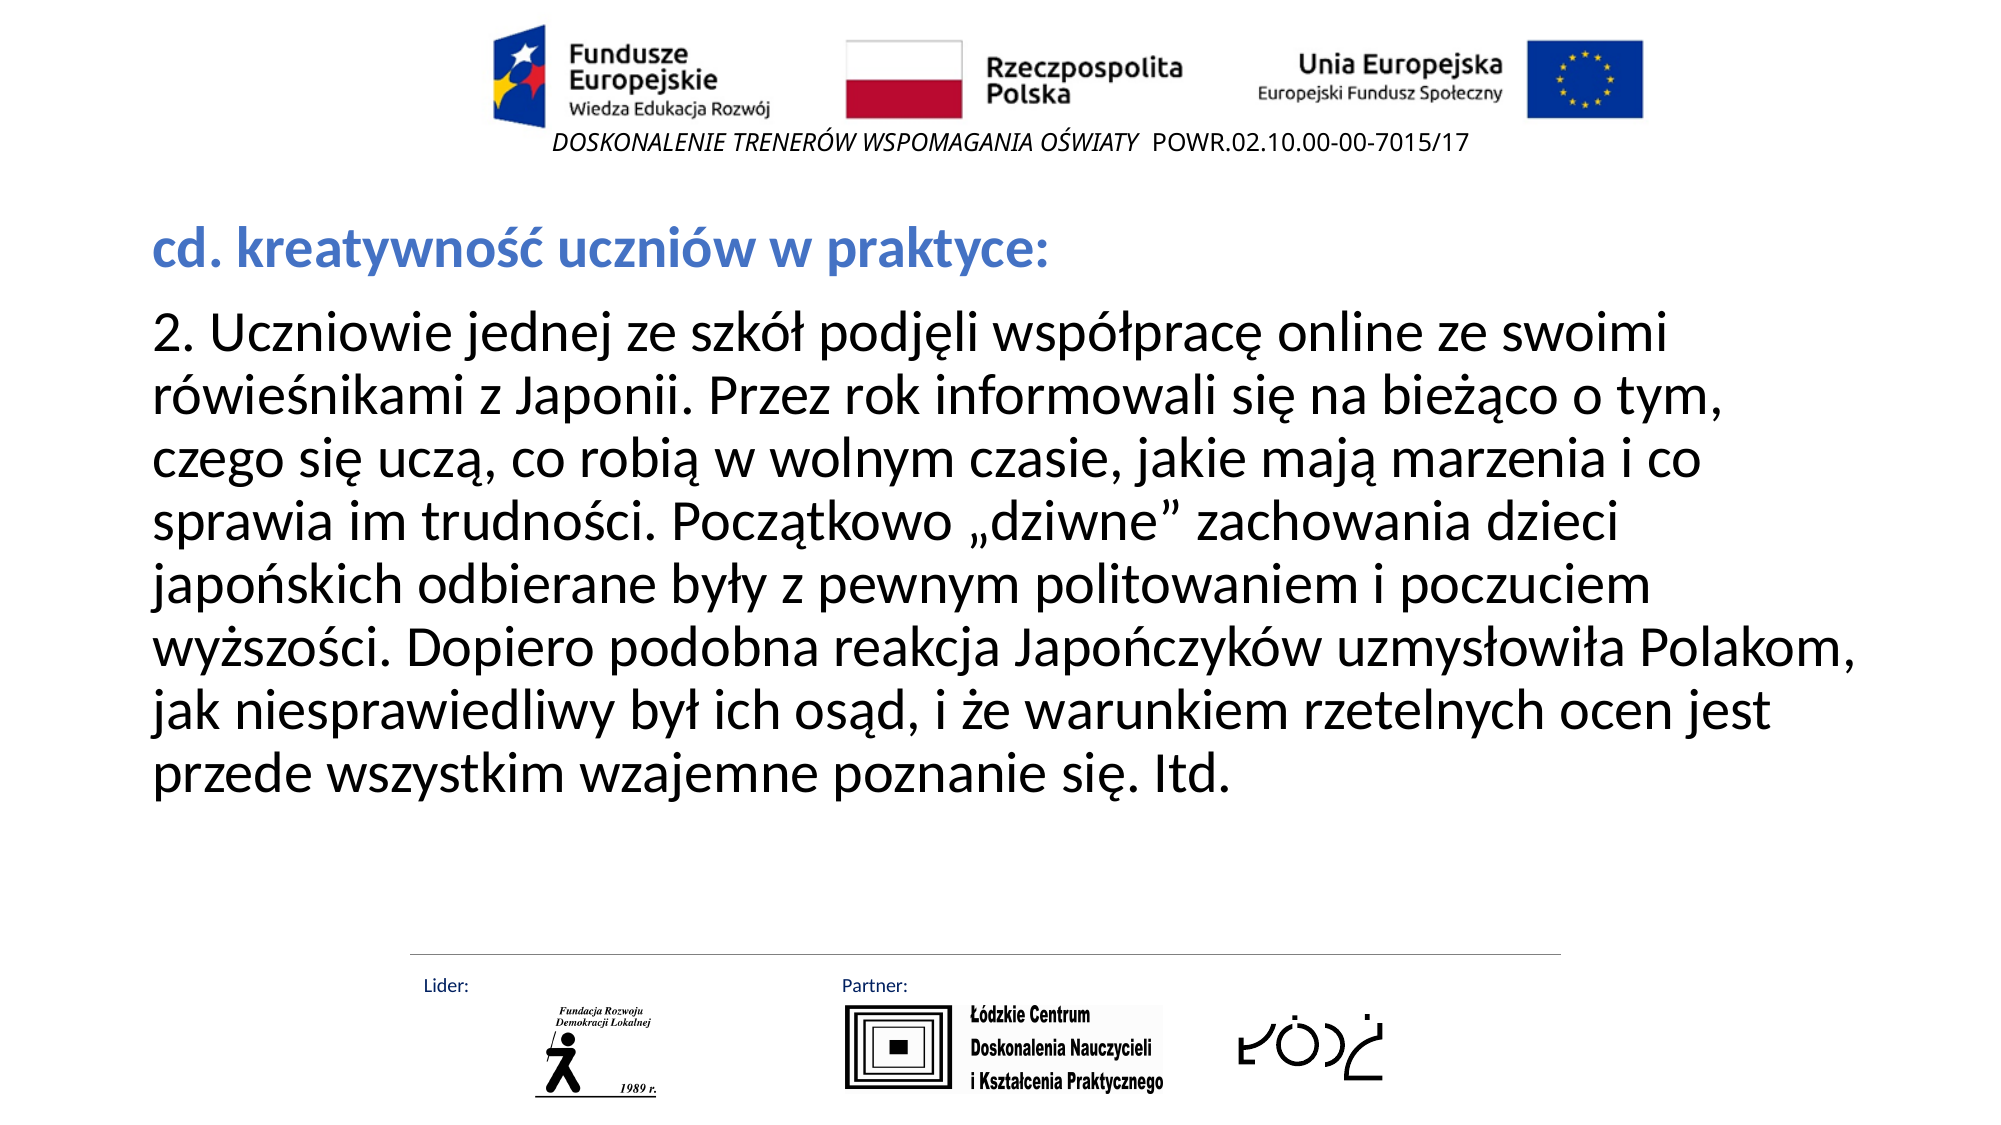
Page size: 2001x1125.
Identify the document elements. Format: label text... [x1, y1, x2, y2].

picture [468, 0, 1669, 154]
title DOSKONALENIE TRENERÓW WSPOMAGANIA OŚWIATY POWR.02.10.00-00-7015/17 [151, 0, 1871, 169]
list cd. kreatywność uczniów w praktyce: 2. Uczniowie jednej ze szkół podjęli współpracę online ze swoimi rówieśnikami z Japonii. Przez rok informowali się na bieżąco o tym, czego się uczą, co robią w wolnym czasie, jakie mają marzenia i co sprawia im trudności. Początkowo „dziwne” zachowania dzieci japońskich odbierane były z pewnym politowaniem i poczuciem wyższości. Dopiero podobna reakcja Japończyków uzmysłowiła Polakom, jak niesprawiedliwy był ich osąd, i że warunkiem rzetelnych ocen jest przede wszystkim wzajemne poznanie się. Itd. [137, 210, 1885, 888]
picture [384, 953, 1587, 1125]
